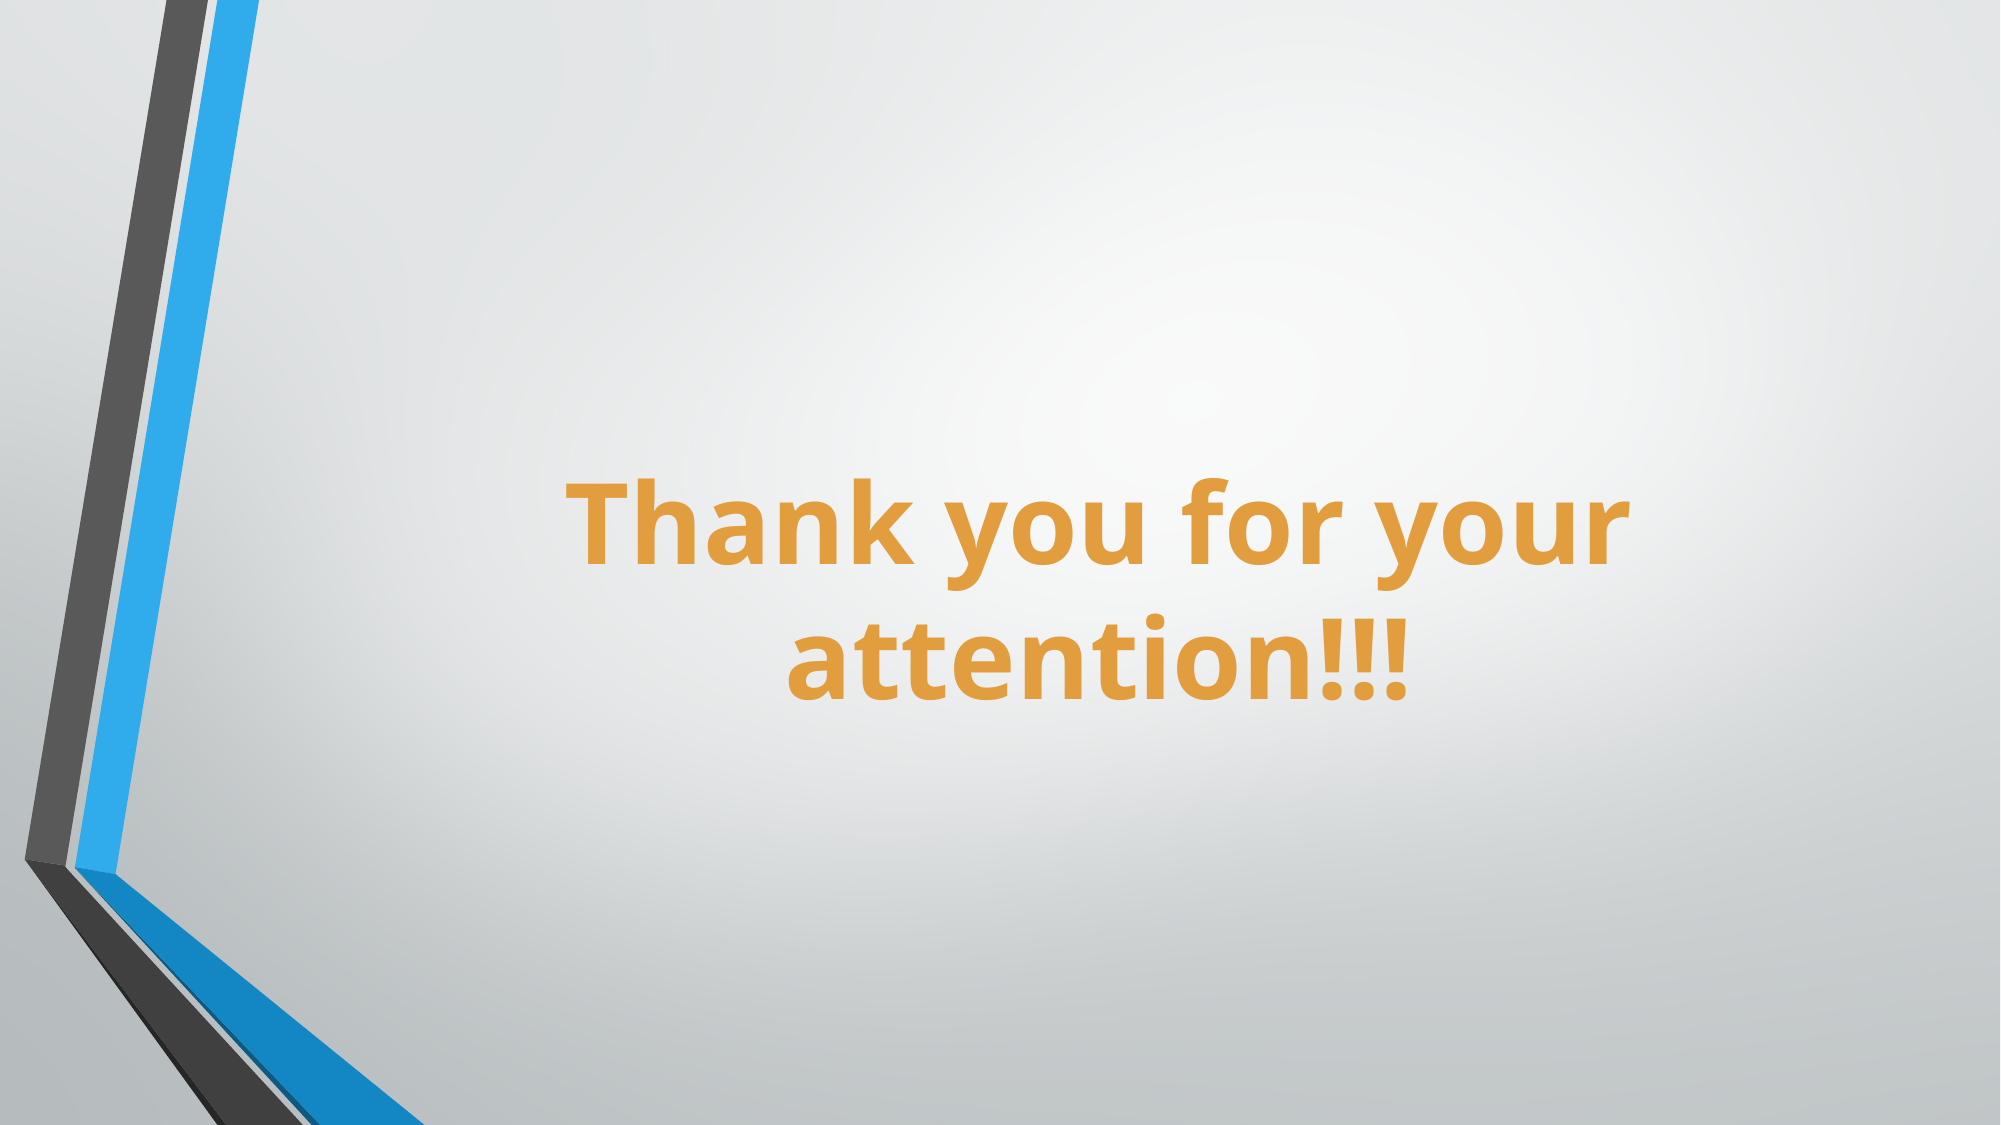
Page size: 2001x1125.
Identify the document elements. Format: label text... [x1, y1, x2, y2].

text_box Thank you for your attention!!! [319, 444, 1878, 730]
